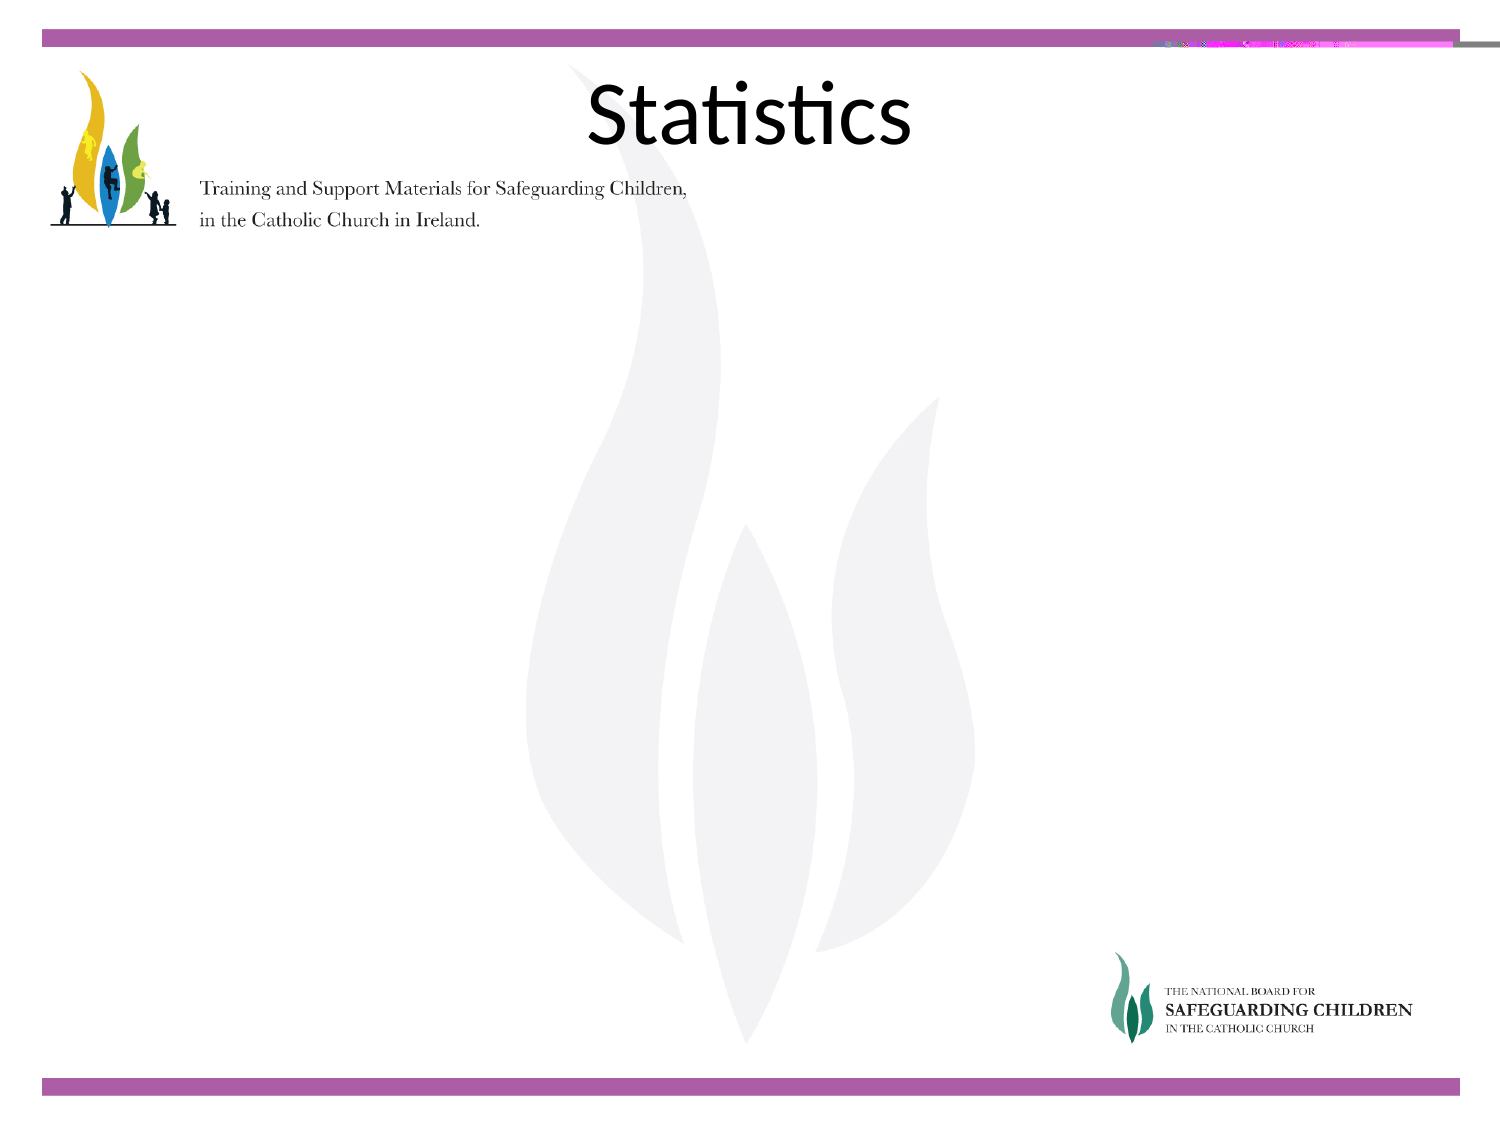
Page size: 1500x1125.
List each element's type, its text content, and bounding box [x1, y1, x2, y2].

picture [0, 0, 1500, 1125]
title Statistics [75, 45, 1425, 233]
